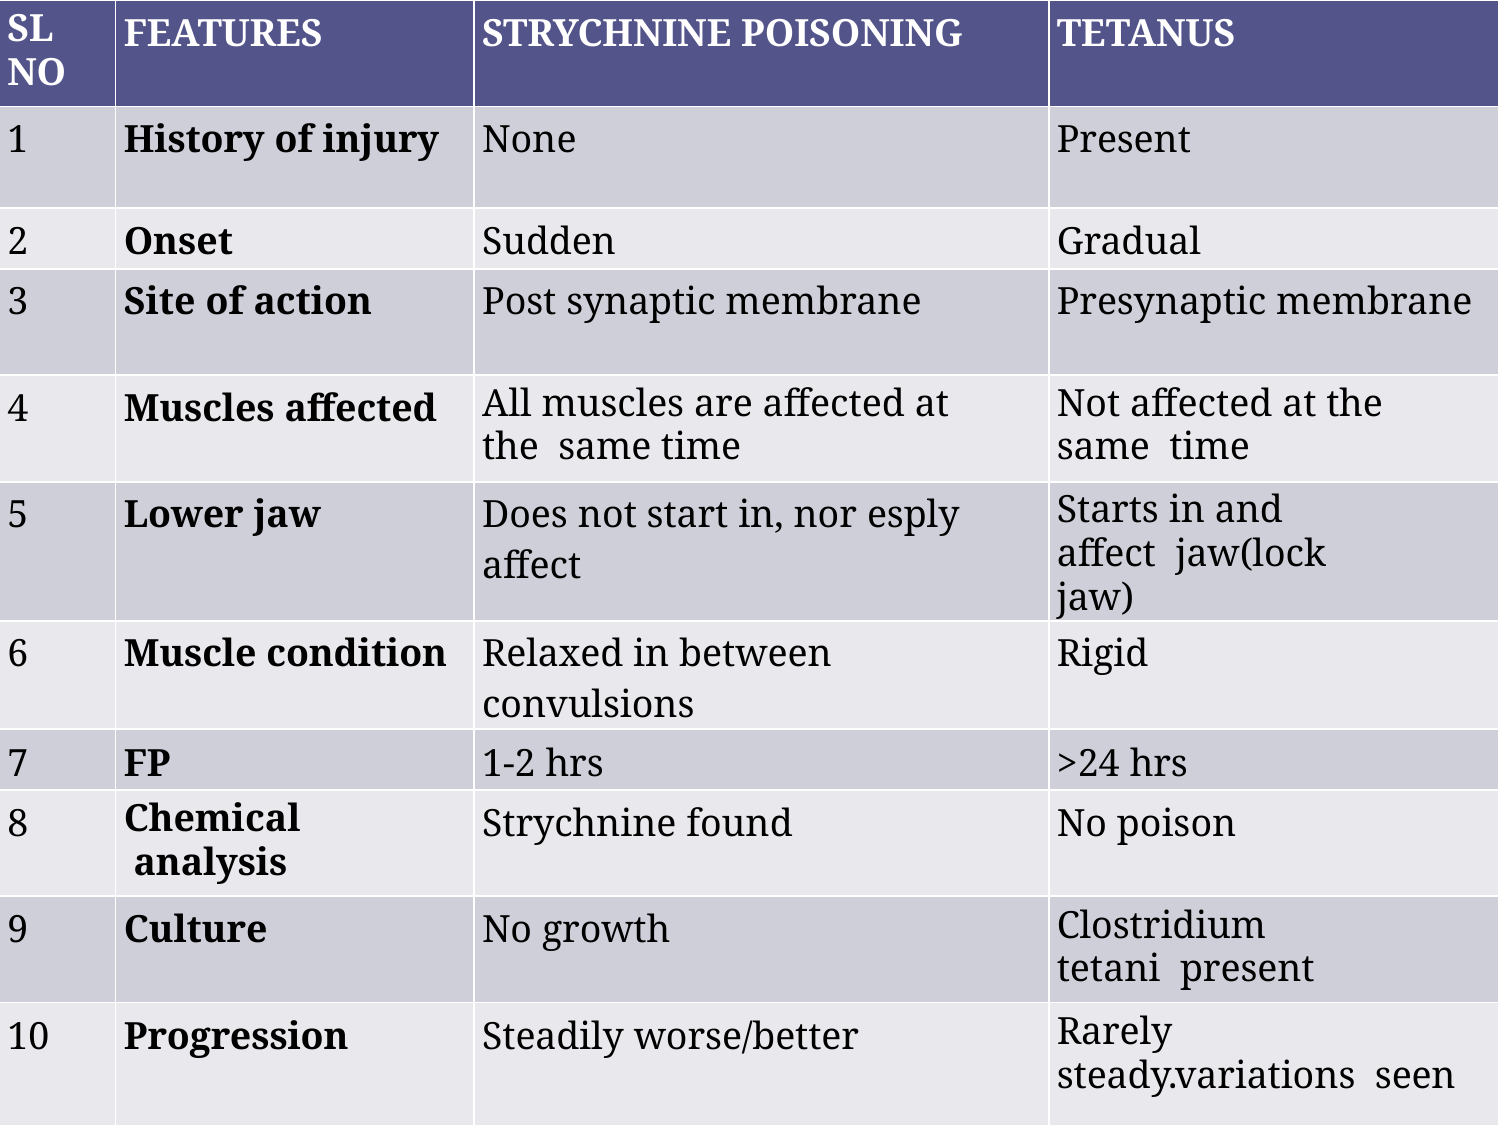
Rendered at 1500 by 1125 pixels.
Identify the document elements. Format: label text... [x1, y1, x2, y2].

table_cell None [475, 107, 1048, 207]
table_cell Chemical analysis [116, 791, 473, 895]
table_cell FP [116, 730, 473, 789]
table_cell Present [1050, 107, 1498, 207]
table_cell All muscles are affected at the same time [475, 376, 1048, 481]
table_cell Does not start in, nor esply affect [475, 483, 1048, 620]
table_cell Clostridium tetani present [1050, 897, 1498, 1002]
table_cell 5 [0, 483, 115, 620]
table_cell Steadily worse/better [475, 1003, 1048, 1125]
table_cell Rarely steady.variations seen [1050, 1003, 1498, 1125]
table_cell Lower jaw [116, 483, 473, 620]
table_cell >24 hrs [1050, 730, 1498, 789]
table_cell Presynaptic membrane [1050, 270, 1498, 374]
table_cell Relaxed in between convulsions [475, 622, 1048, 728]
table_cell 7 [0, 730, 115, 789]
table_cell 1 [0, 107, 115, 207]
table_cell Site of action [116, 270, 473, 374]
table_cell Rigid [1050, 622, 1498, 728]
table_cell 2 [0, 209, 115, 268]
table_header TETANUS [1050, 1, 1498, 106]
table_cell Gradual [1050, 209, 1498, 268]
table_cell 8 [0, 791, 115, 895]
table_cell Starts in and affect jaw(lock jaw) [1050, 483, 1498, 620]
table_cell 10 [0, 1003, 115, 1125]
table_cell Strychnine found [475, 791, 1048, 895]
table_cell Not affected at the same time [1050, 376, 1498, 481]
table_header STRYCHNINE POISONING [475, 1, 1048, 106]
table_cell No growth [475, 897, 1048, 1002]
table_cell Sudden [475, 209, 1048, 268]
table_cell Onset [116, 209, 473, 268]
table_cell Muscles affected [116, 376, 473, 481]
table_cell 1-2 hrs [475, 730, 1048, 789]
table_cell Progression [116, 1003, 473, 1125]
table_cell Muscle condition [116, 622, 473, 728]
table_cell 4 [0, 376, 115, 481]
table_cell Culture [116, 897, 473, 1002]
table_cell No poison [1050, 791, 1498, 895]
table_cell Post synaptic membrane [475, 270, 1048, 374]
table_header SL NO [0, 1, 115, 106]
table_cell 3 [0, 270, 115, 374]
table_cell 6 [0, 622, 115, 728]
table_cell 9 [0, 897, 115, 1002]
table_header FEATURES [116, 1, 473, 106]
table_cell History of injury [116, 107, 473, 207]
